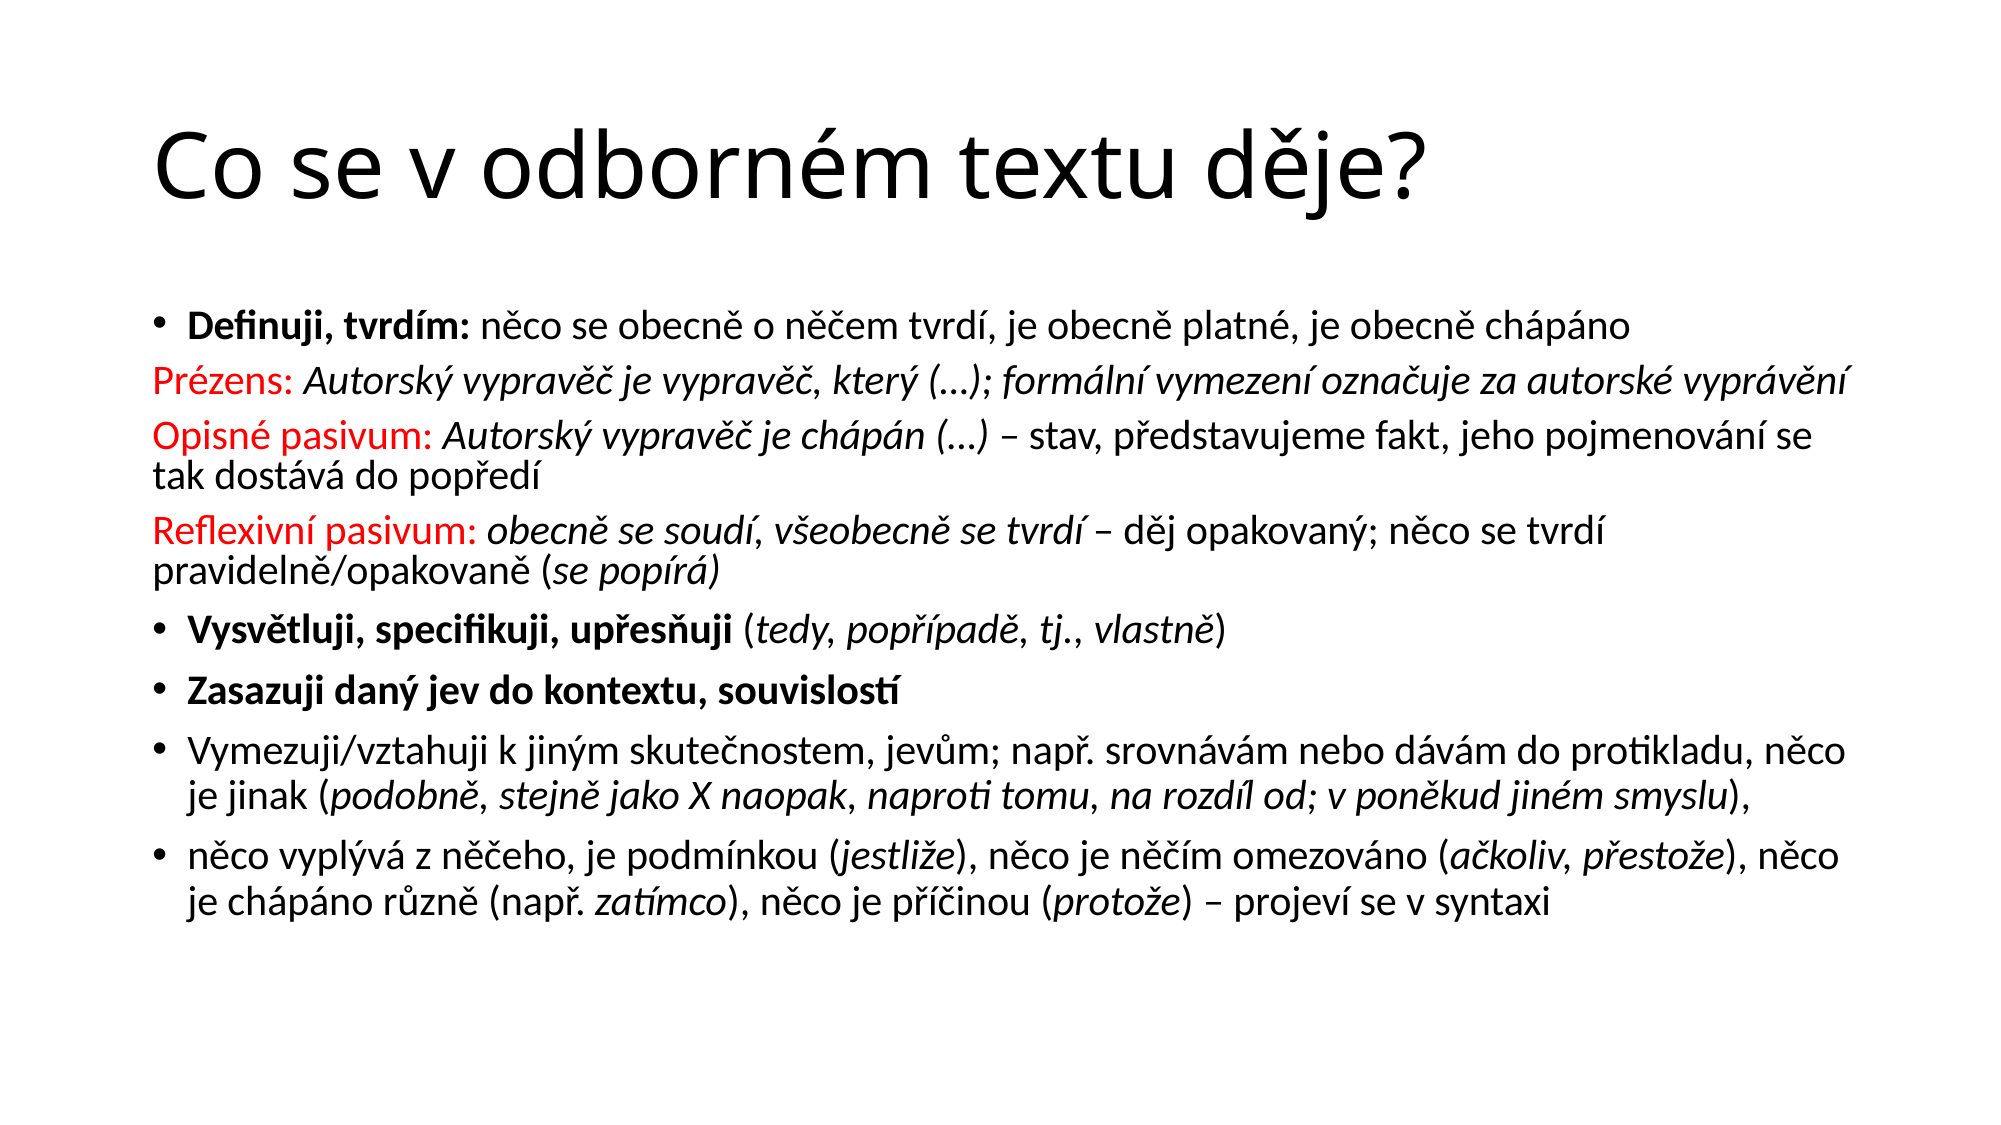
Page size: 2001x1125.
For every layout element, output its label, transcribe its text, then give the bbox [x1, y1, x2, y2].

list Definuji, tvrdím: něco se obecně o něčem tvrdí, je obecně platné, je obecně chápáno Prézens: Autorský vypravěč je vypravěč, který (…); formální vymezení označuje za autorské vyprávění Opisné pasivum: Autorský vypravěč je chápán (…) – stav, představujeme fakt, jeho pojmenování se tak dostává do popředí Reflexivní pasivum: obecně se soudí, všeobecně se tvrdí – děj opakovaný; něco se tvrdí pravidelně/opakovaně (se popírá) Vysvětluji, specifikuji, upřesňuji (tedy, popřípadě, tj., vlastně) Zasazuji daný jev do kontextu, souvislostí Vymezuji/vztahuji k jiným skutečnostem, jevům; např. srovnávám nebo dávám do protikladu, něco je jinak (podobně, stejně jako X naopak, naproti tomu, na rozdíl od; v poněkud jiném smyslu), něco vyplývá z něčeho, je podmínkou (jestliže), něco je něčím omezováno (ačkoliv, přestože), něco je chápáno různě (např. zatímco), něco je příčinou (protože) – projeví se v syntaxi [137, 299, 1863, 1014]
title Co se v odborném textu děje? [137, 59, 1863, 278]
